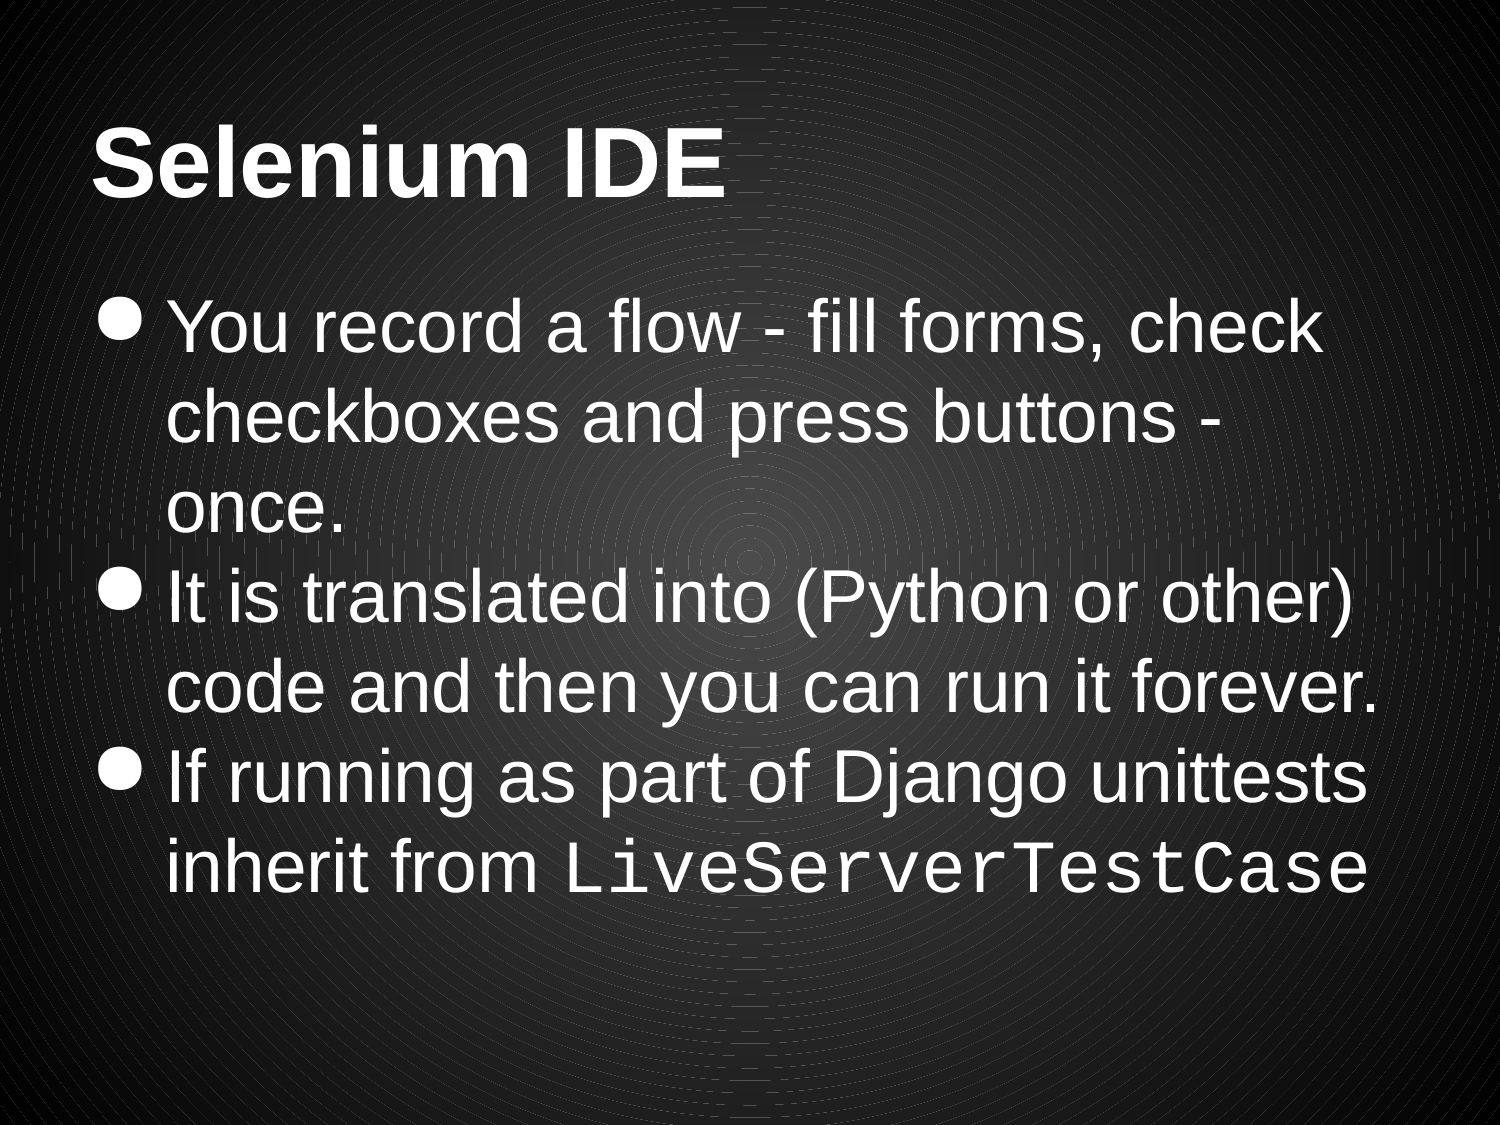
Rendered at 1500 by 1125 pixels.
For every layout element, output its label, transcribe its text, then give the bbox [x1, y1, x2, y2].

title Selenium IDE [75, 45, 1425, 233]
list You record a flow - fill forms, check checkboxes and press buttons - once. It is translated into (Python or other) code and then you can run it forever. If running as part of Django unittests inherit from LiveServerTestCase [75, 262, 1425, 1078]
